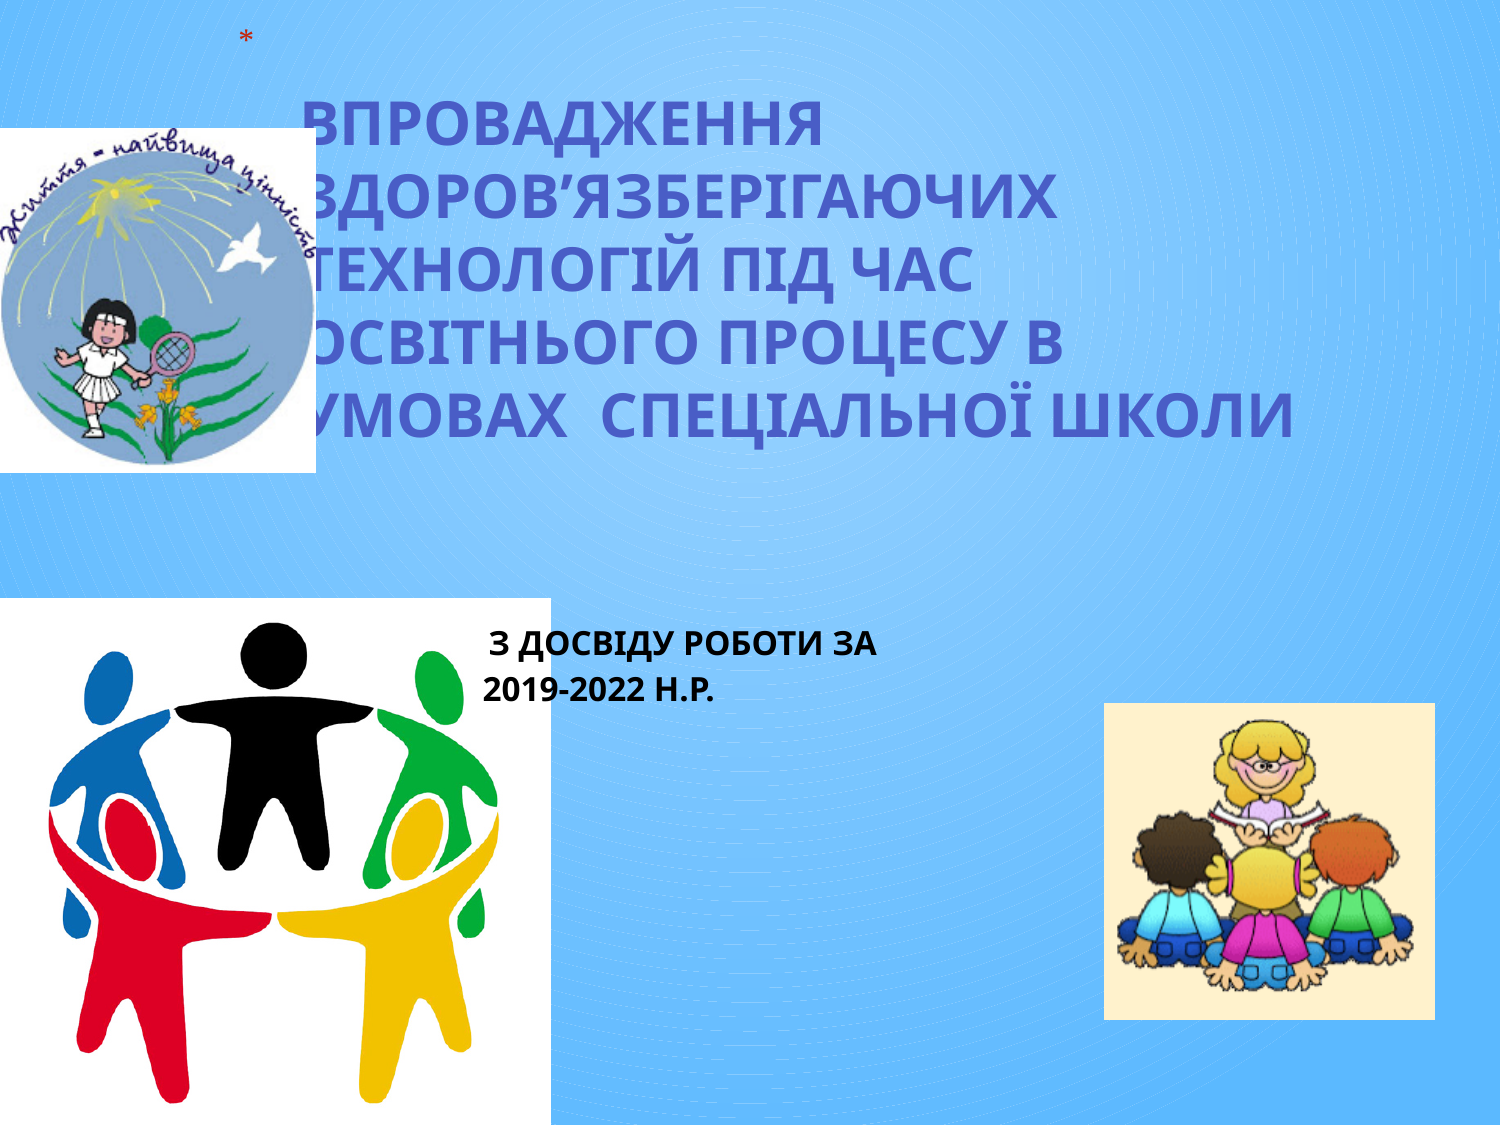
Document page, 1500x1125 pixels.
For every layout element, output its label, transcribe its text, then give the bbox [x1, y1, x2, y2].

subtitle [556, 755, 1454, 1043]
picture [0, 128, 316, 473]
picture [0, 598, 552, 1125]
picture [1104, 703, 1435, 1021]
title Впровадження здоров’язберігаючих технологій під час освітнього процесу в умовах спеціальної школи З досвіду роботи за 2019-2022 н.р. [199, 19, 1336, 1000]
